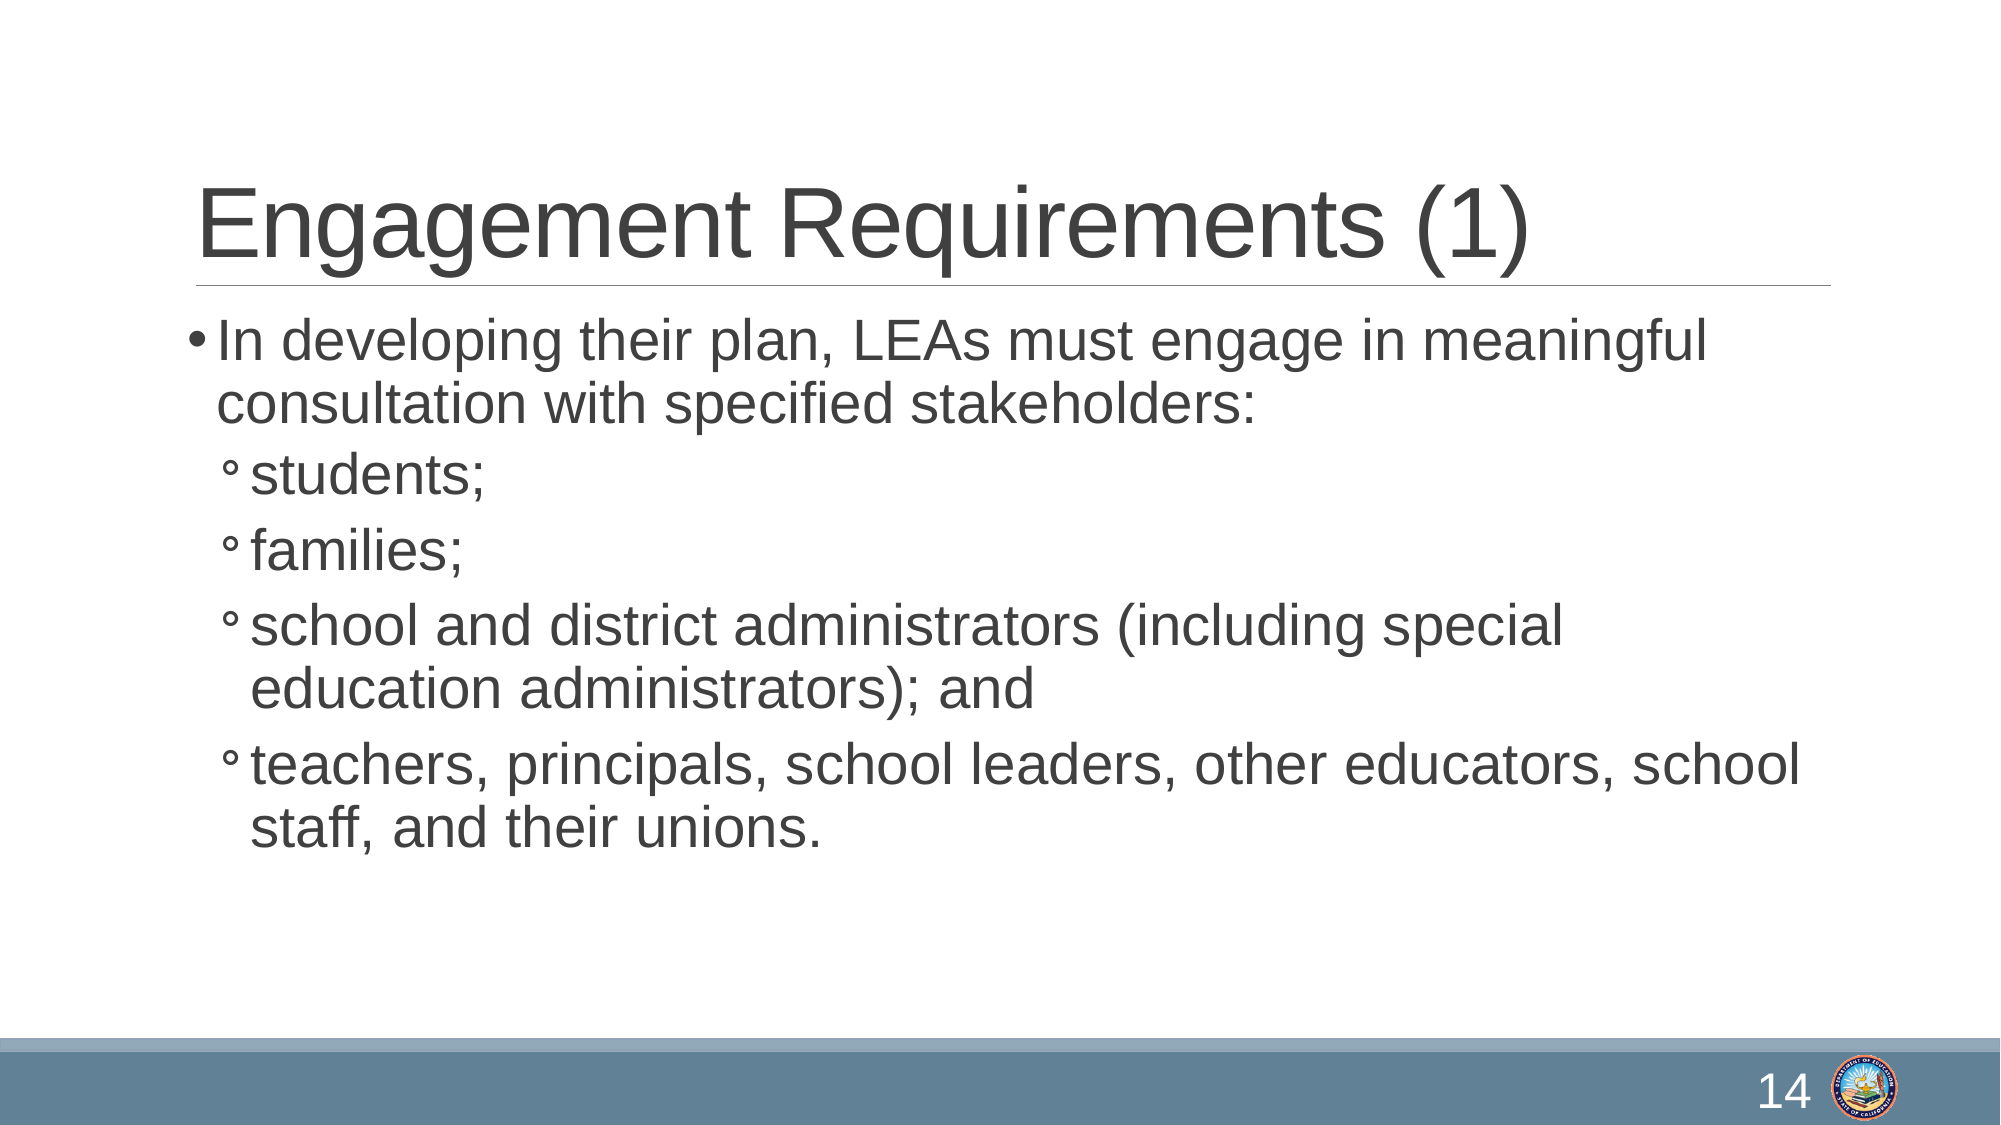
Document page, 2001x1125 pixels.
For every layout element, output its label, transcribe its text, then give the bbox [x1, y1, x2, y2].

list In developing their plan, LEAs must engage in meaningful consultation with specified stakeholders: students; families; school and district administrators (including special education administrators); and teachers, principals, school leaders, other educators, school staff, and their unions. [180, 302, 1830, 1018]
picture [1831, 1055, 1899, 1122]
title Engagement Requirements (1) [180, 47, 1830, 285]
slide_number 14 [1611, 1059, 1827, 1119]
